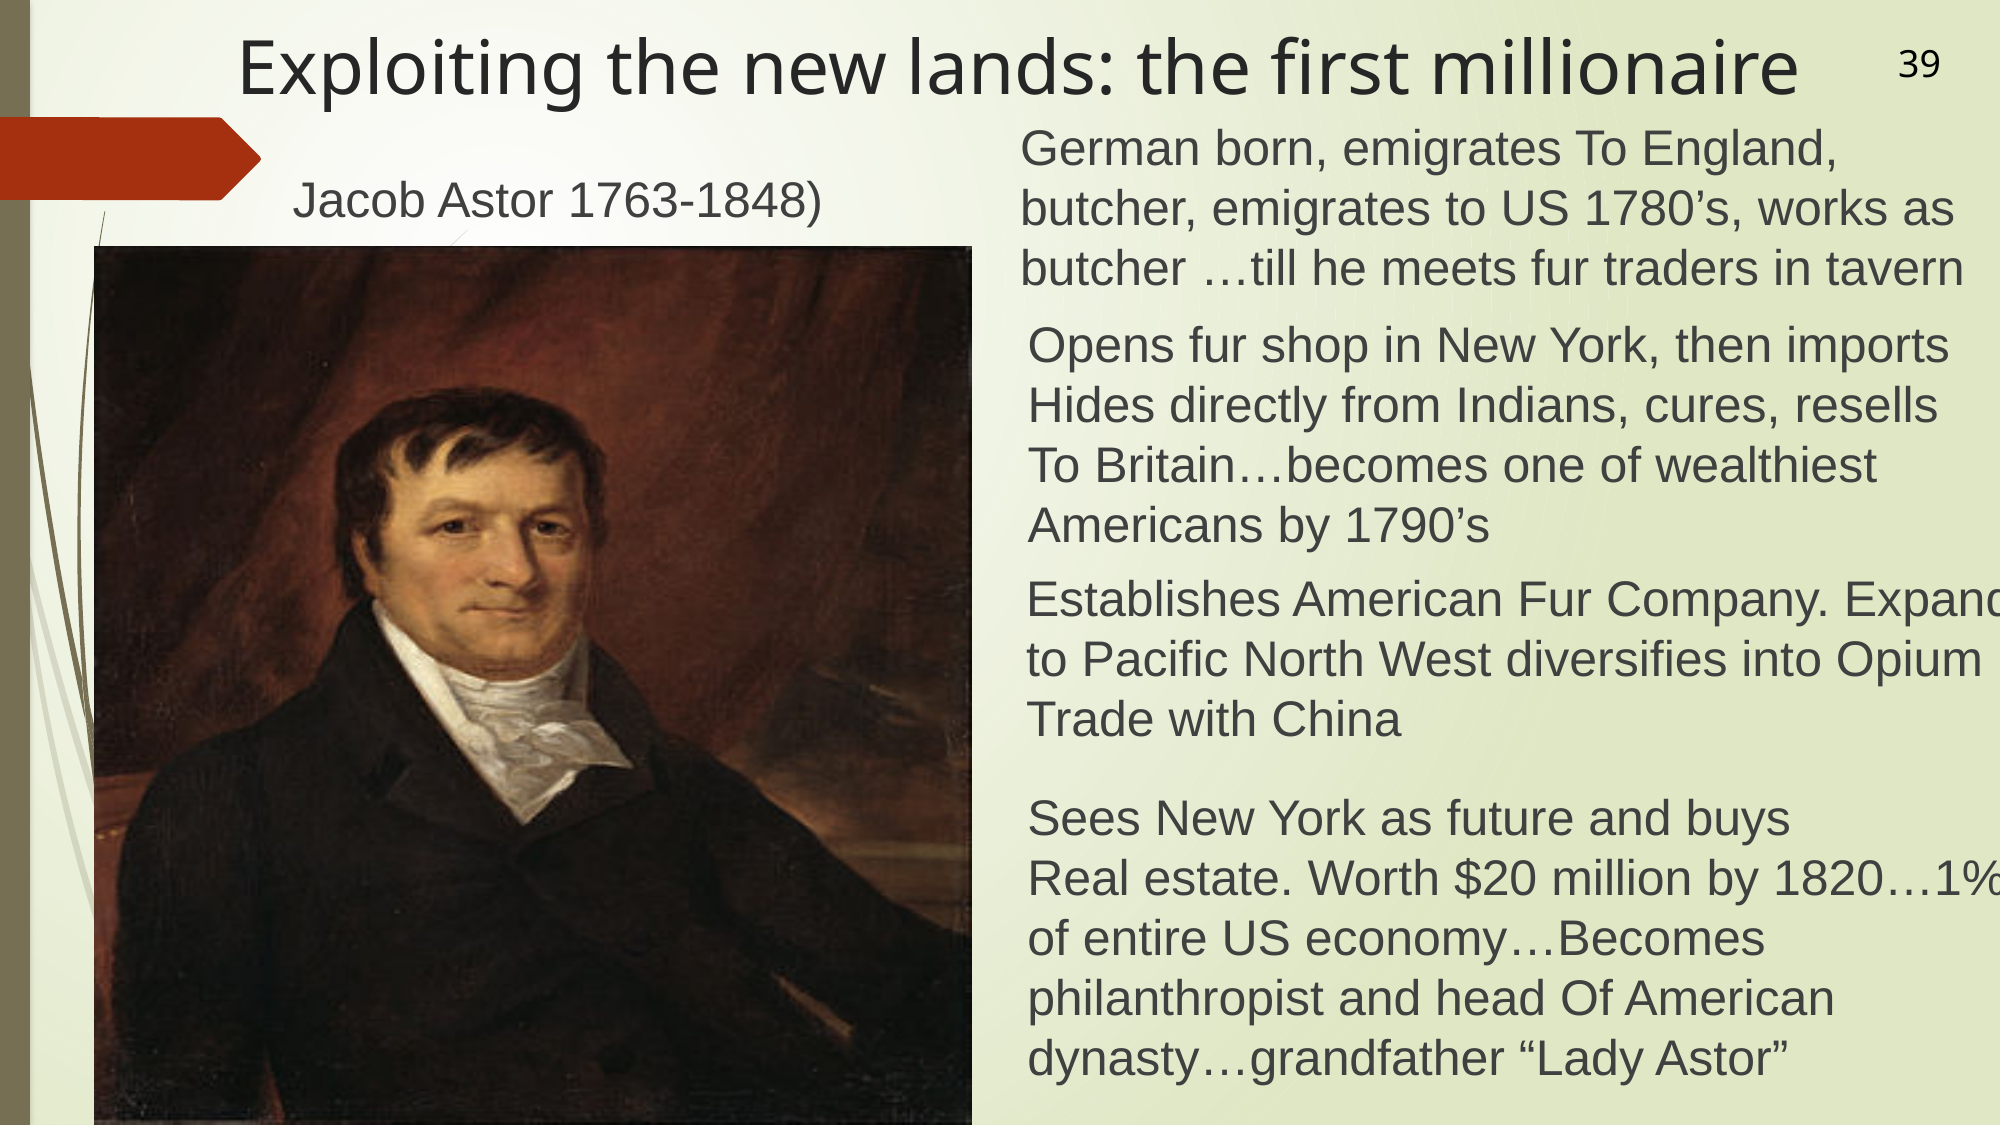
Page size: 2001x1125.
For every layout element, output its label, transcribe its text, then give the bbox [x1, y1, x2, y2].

text_box German born, emigrates To England, butcher, emigrates to US 1780’s, works as butcher …till he meets fur traders in tavern [1005, 108, 2000, 303]
text_box Jacob Astor 1763-1848) [277, 159, 1005, 235]
picture [94, 246, 972, 1125]
text_box Establishes American Fur Company. Expands to Pacific North West diversifies into Opium Trade with China [1011, 558, 2000, 799]
text_box 39 [1883, 32, 1956, 93]
text_box Sees New York as future and buys Real estate. Worth $20 million by 1820…1% of entire US economy…Becomes philanthropist and head Of American dynasty…grandfather “Lady Astor” [1012, 778, 2000, 1125]
title Exploiting the new lands: the first millionaire [221, 12, 1975, 137]
text_box Opens fur shop in New York, then imports Hides directly from Indians, cures, resells To Britain…becomes one of wealthiest Americans by 1790’s [1012, 305, 1966, 558]
